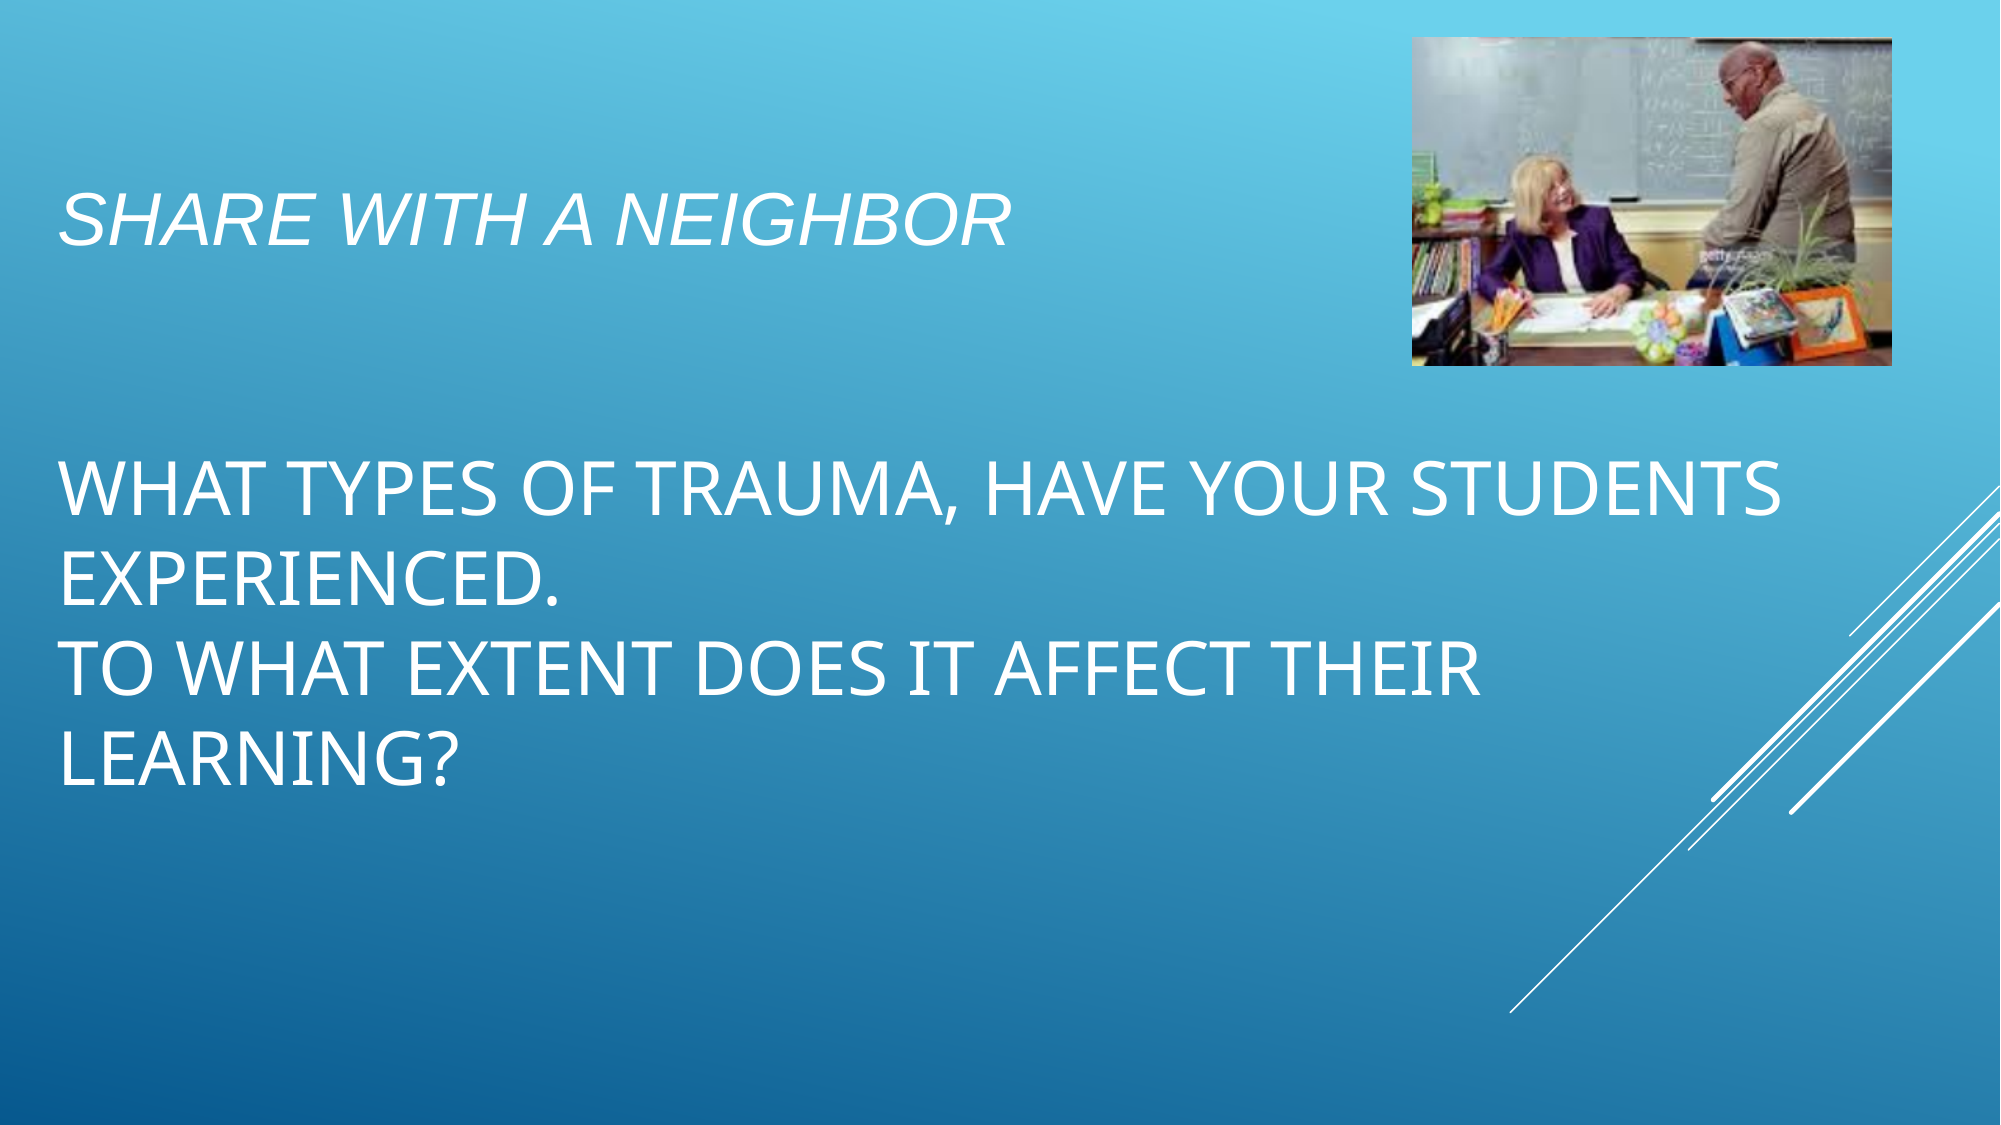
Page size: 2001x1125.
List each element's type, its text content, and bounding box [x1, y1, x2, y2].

title Share with a neighbor What types of trauma, have your students experienced. To what extent does it affect their learning? [42, 62, 1824, 998]
picture [1411, 37, 1893, 367]
